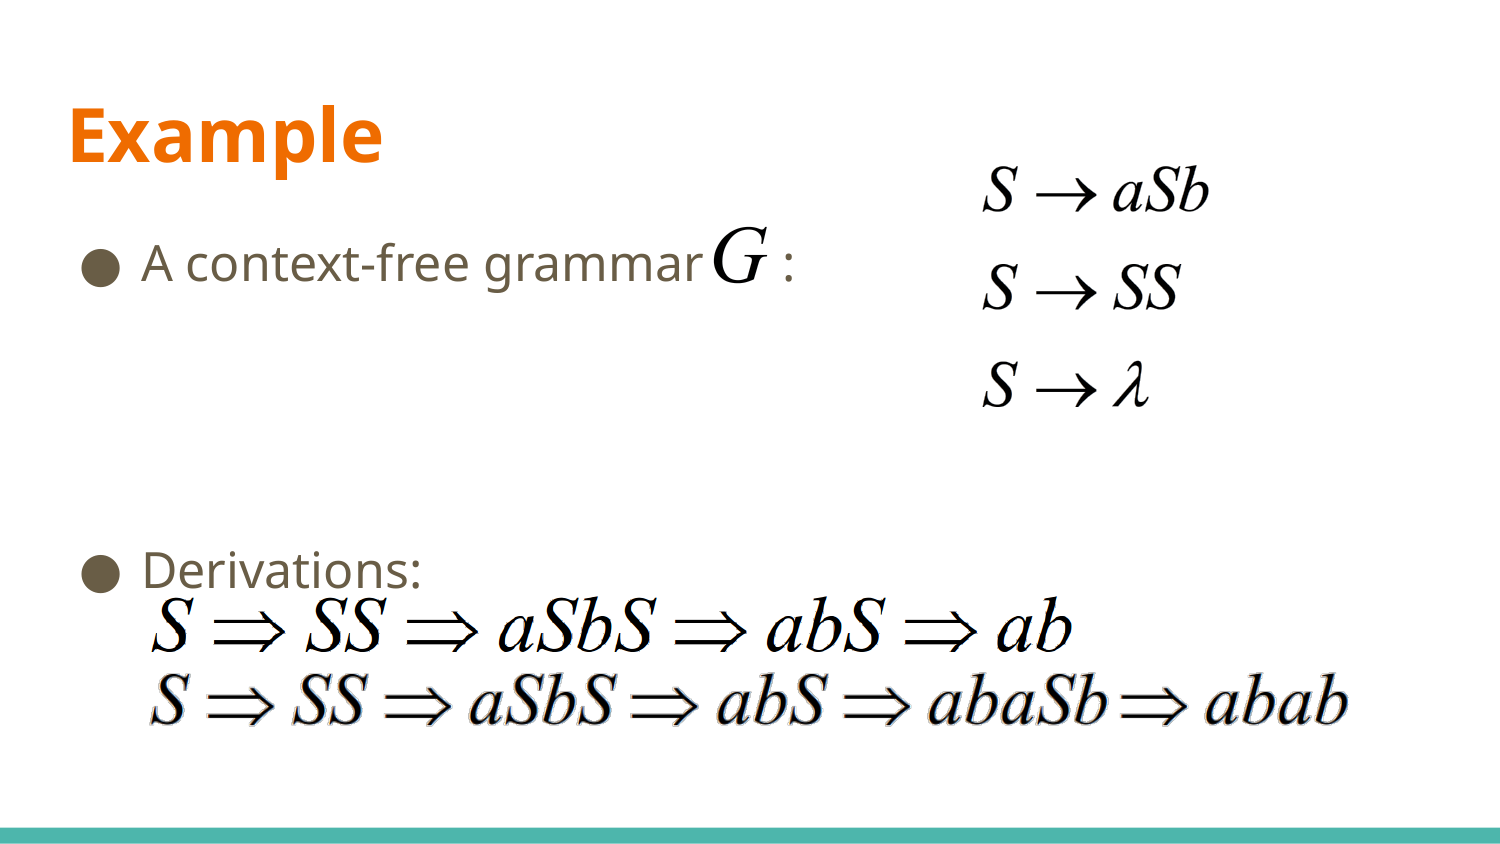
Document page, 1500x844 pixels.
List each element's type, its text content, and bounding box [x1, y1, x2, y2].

title Example [51, 72, 1449, 189]
picture [147, 668, 1349, 730]
picture [147, 589, 1075, 657]
list A context-free grammar : Derivations: [51, 207, 1449, 750]
picture [708, 221, 771, 288]
picture [979, 160, 1211, 412]
